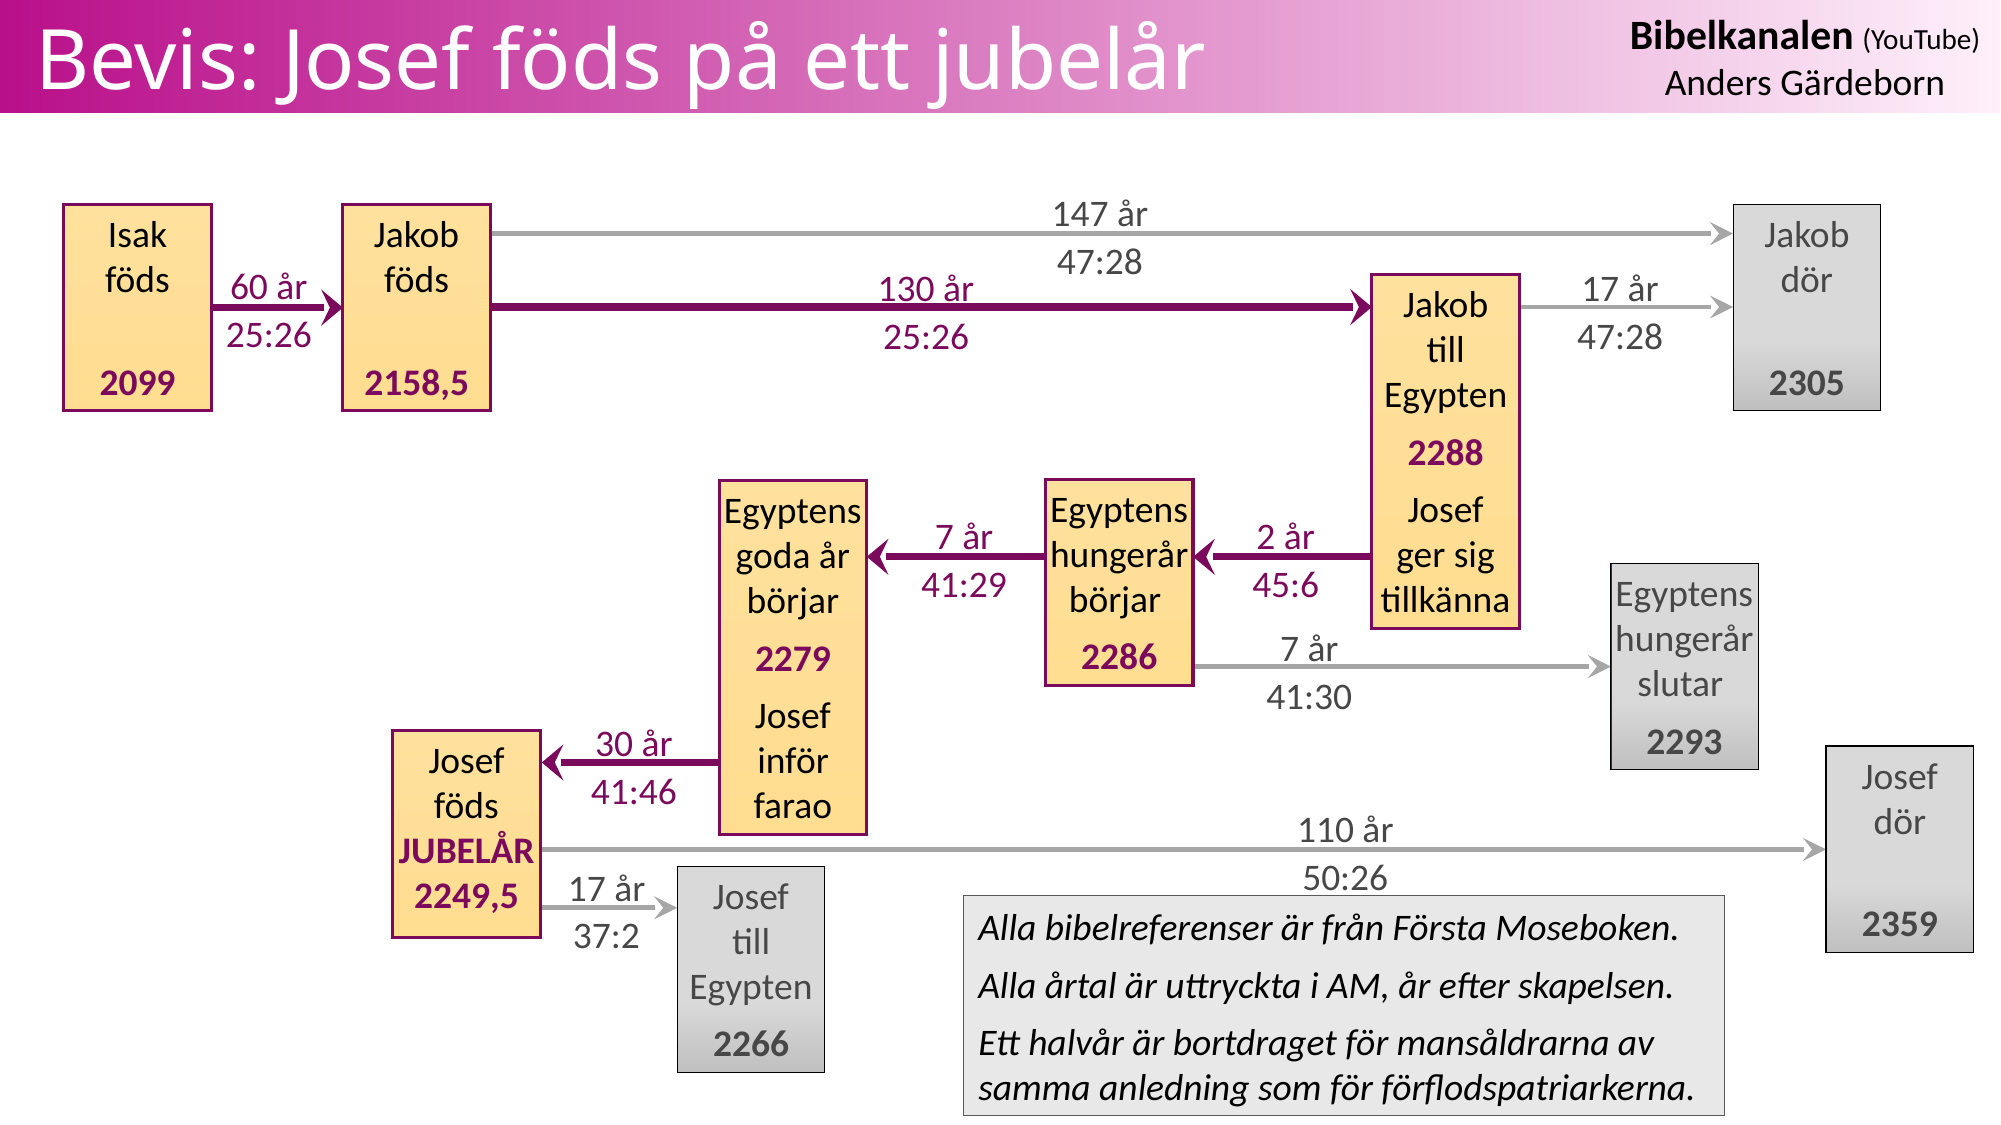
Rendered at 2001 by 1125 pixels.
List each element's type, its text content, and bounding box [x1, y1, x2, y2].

text_box 30 år 41:46 [557, 763, 711, 812]
text_box Jakob föds 2158,5 [342, 204, 491, 411]
text_box 2 år 45:6 [1209, 557, 1363, 606]
text_box 17 år 47:28 [1543, 308, 1697, 357]
text_box Alla bibelreferenser är från Första Moseboken. Alla årtal är uttryckta i AM, år efter skapelsen. Ett halvår är bortdraget för mansåldrarna av samma anledning som för förflodspatriarkerna. [963, 895, 1725, 1116]
text_box Jakob dör 2305 [1733, 204, 1881, 411]
text_box Egyptens hungerår börjar 2286 [1045, 479, 1194, 686]
title Bevis: Josef föds på ett jubelår [0, 0, 2000, 113]
text_box 7 år 41:29 [887, 509, 1041, 556]
text_box 7 år 41:30 [1232, 667, 1386, 717]
text_box 2 år 45:6 [1209, 509, 1363, 556]
text_box 17 år 47:28 [1543, 261, 1697, 306]
text_box 60 år 25:26 [192, 259, 346, 356]
text_box Jakob till Egypten 2288 Josef ger sig tillkänna [1371, 274, 1520, 629]
text_box 30 år 41:46 [557, 716, 711, 762]
text_box 130 år 25:26 [849, 261, 1003, 306]
text_box Egyptens goda år börjar 2279 Josef inför farao [719, 480, 867, 835]
text_box Josef till Egypten 2266 [677, 866, 825, 1073]
text_box 110 år 50:26 [1268, 802, 1422, 849]
text_box 7 år 41:29 [887, 557, 1041, 606]
text_box 110 år 50:26 [1268, 850, 1422, 895]
text_box 147 år 47:28 [1023, 186, 1177, 233]
text_box 147 år 47:28 [1023, 234, 1177, 283]
text_box Isak föds 2099 [63, 204, 212, 411]
text_box Egyptens hungerår slutar 2293 [1610, 563, 1759, 770]
text_box 17 år 37:2 [529, 860, 684, 957]
text_box 130 år 25:26 [849, 308, 1003, 357]
text_box Josef föds JUBELÅR 2249,5 [392, 730, 541, 938]
text_box Josef dör 2359 [1825, 745, 1974, 953]
text_box 7 år 41:30 [1232, 620, 1386, 666]
